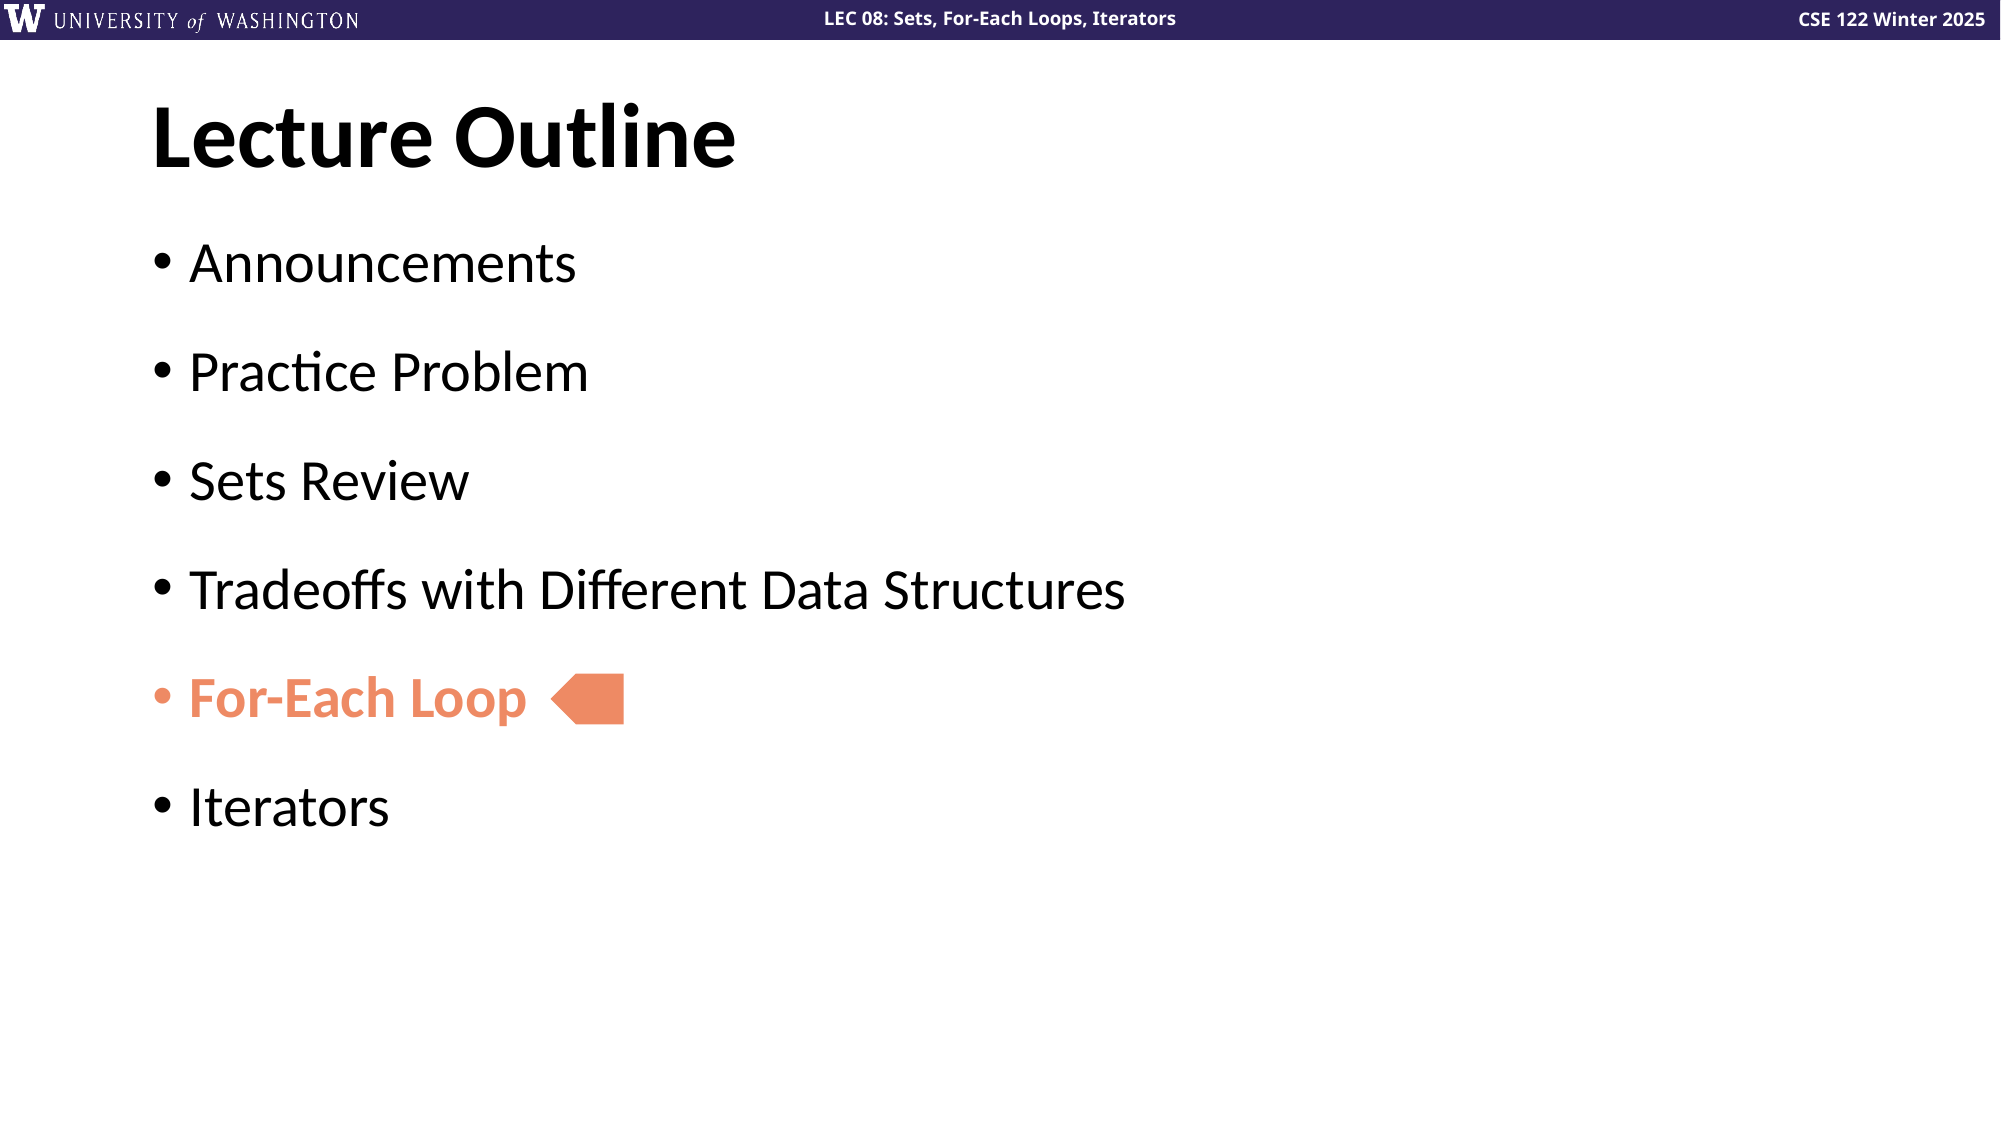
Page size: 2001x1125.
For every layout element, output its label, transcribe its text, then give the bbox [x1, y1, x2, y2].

text_box [549, 672, 625, 726]
title Lecture Outline [137, 74, 1863, 200]
picture [4, 4, 358, 33]
list Announcements Practice Problem Sets Review Tradeoffs with Different Data Structures For-Each Loop Iterators [137, 224, 1863, 1014]
